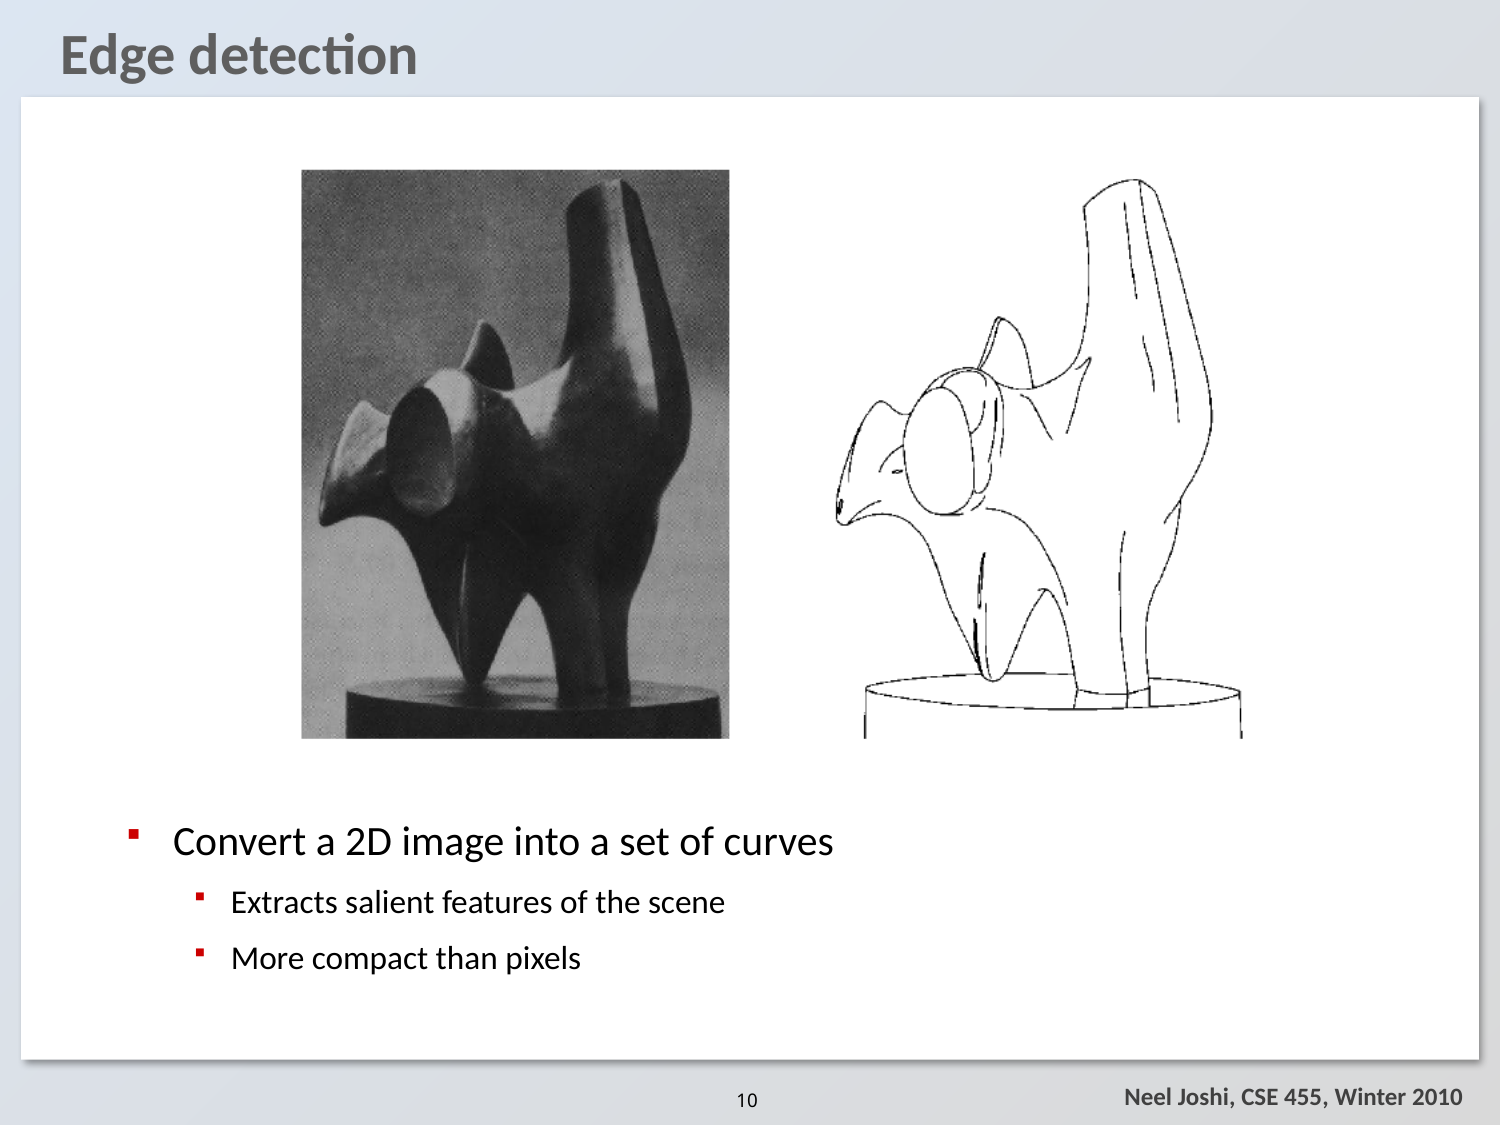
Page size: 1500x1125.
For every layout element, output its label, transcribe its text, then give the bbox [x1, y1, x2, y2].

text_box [259, 125, 1288, 775]
title Edge detection [45, 23, 1451, 91]
list Convert a 2D image into a set of curves Extracts salient features of the scene More compact than pixels [112, 806, 1388, 1020]
